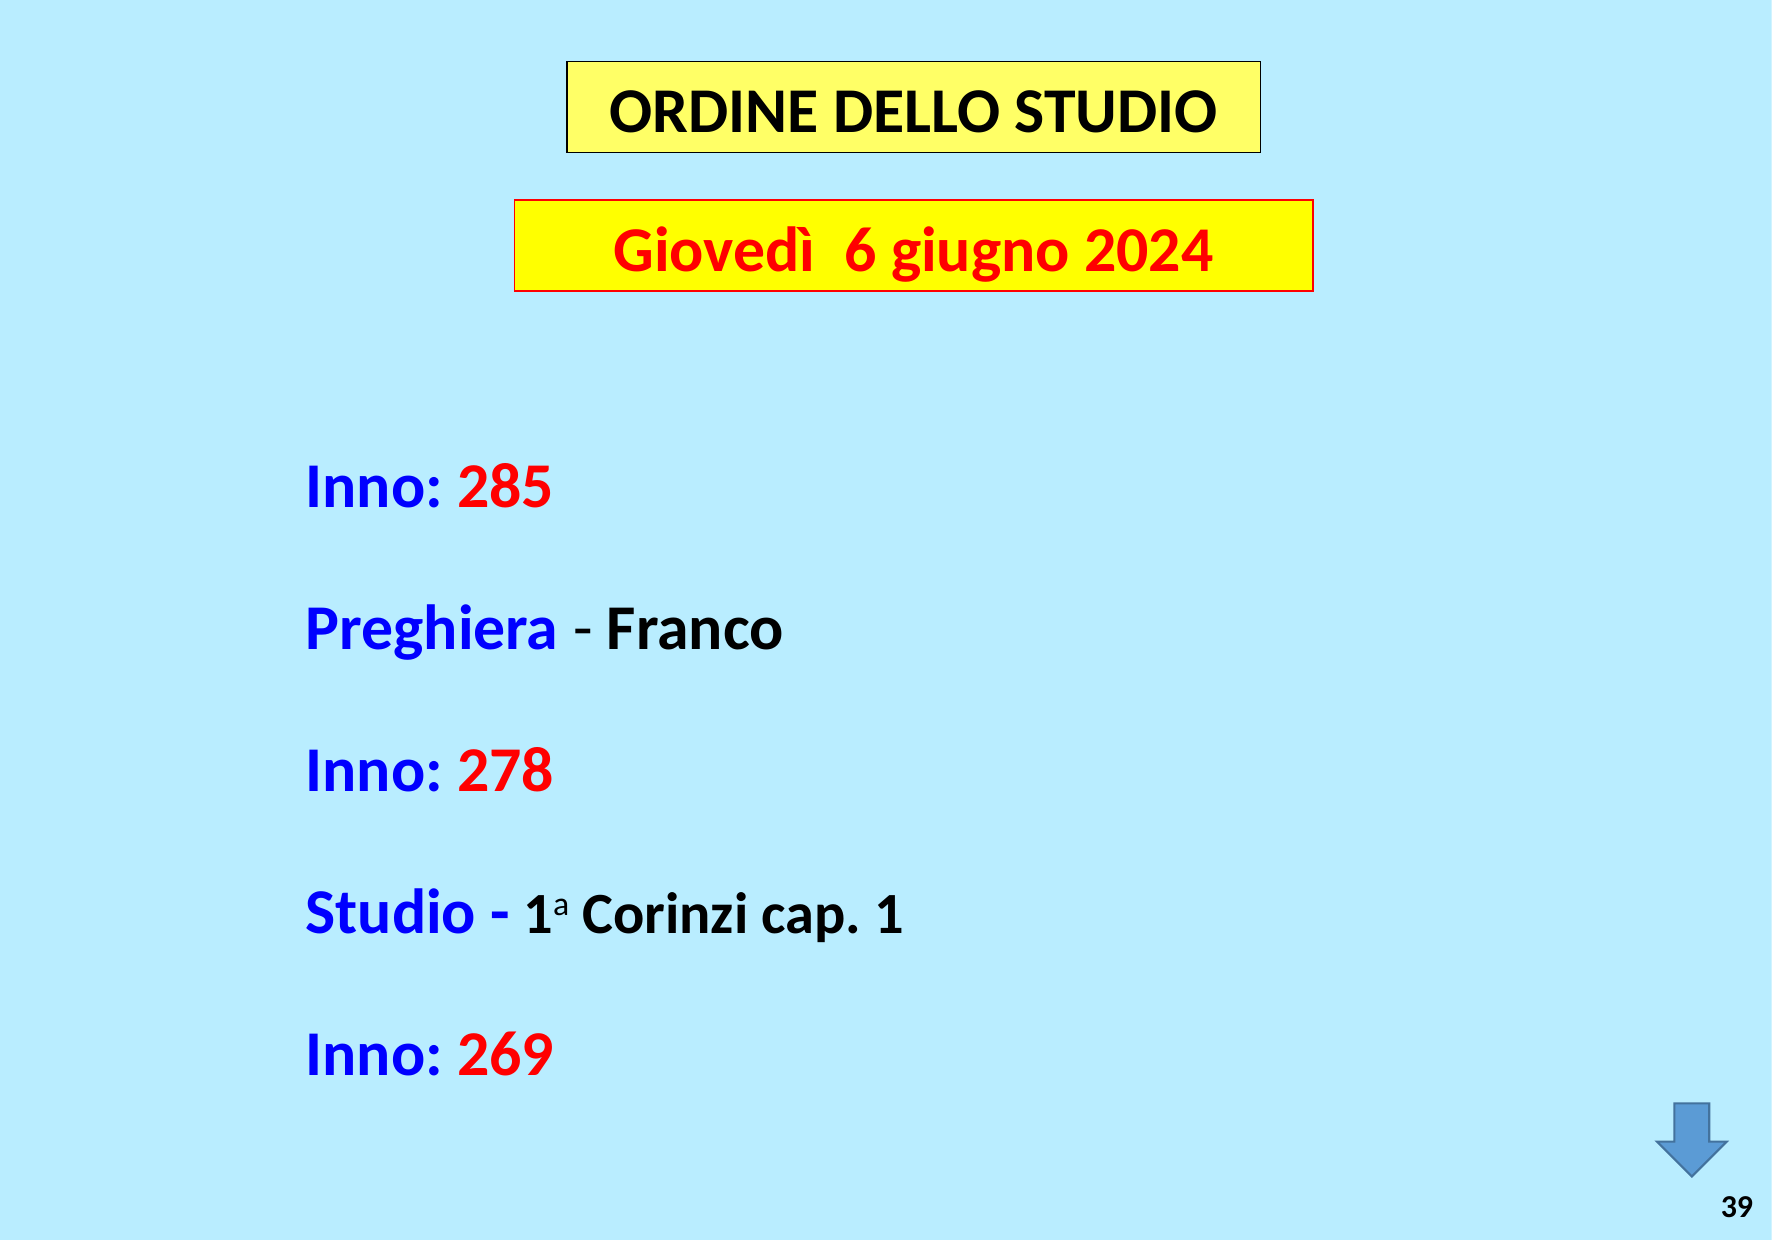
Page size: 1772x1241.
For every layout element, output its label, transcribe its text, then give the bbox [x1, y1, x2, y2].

text_box ORDINE DELLO STUDIO [566, 61, 1261, 153]
text_box [1654, 1102, 1730, 1178]
text_box Inno: 285 Preghiera - Franco Inno: 278 Studio - 1a Corinzi cap. 1 Inno: 269 [290, 398, 1637, 1096]
slide_number 39 [1702, 1176, 1772, 1234]
text_box Giovedì 6 giugno 2024 [514, 200, 1313, 292]
